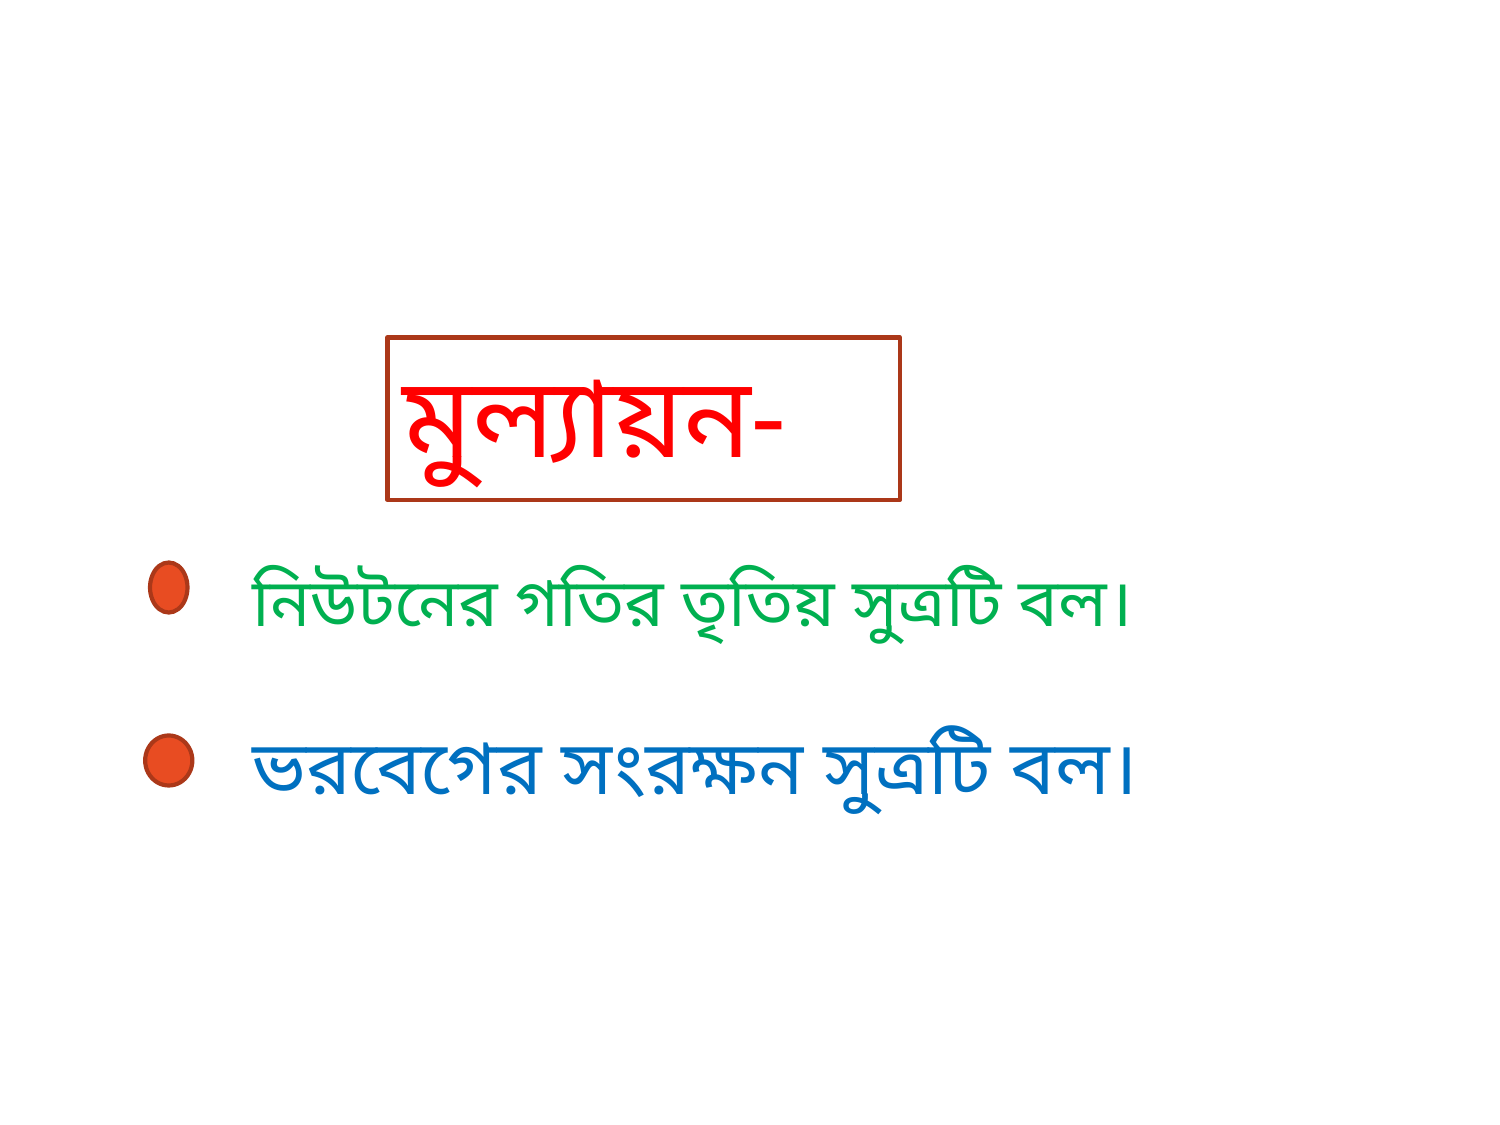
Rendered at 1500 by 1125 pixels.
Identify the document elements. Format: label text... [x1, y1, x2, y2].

text_box [385, 335, 902, 502]
text_box মুল্যায়ন- নিউটনের গতির তৃতিয় সুত্রটি বল। ভরবেগের সংরক্ষন সুত্রটি বল। [87, 337, 1438, 953]
text_box [143, 733, 195, 788]
text_box [147, 560, 190, 615]
